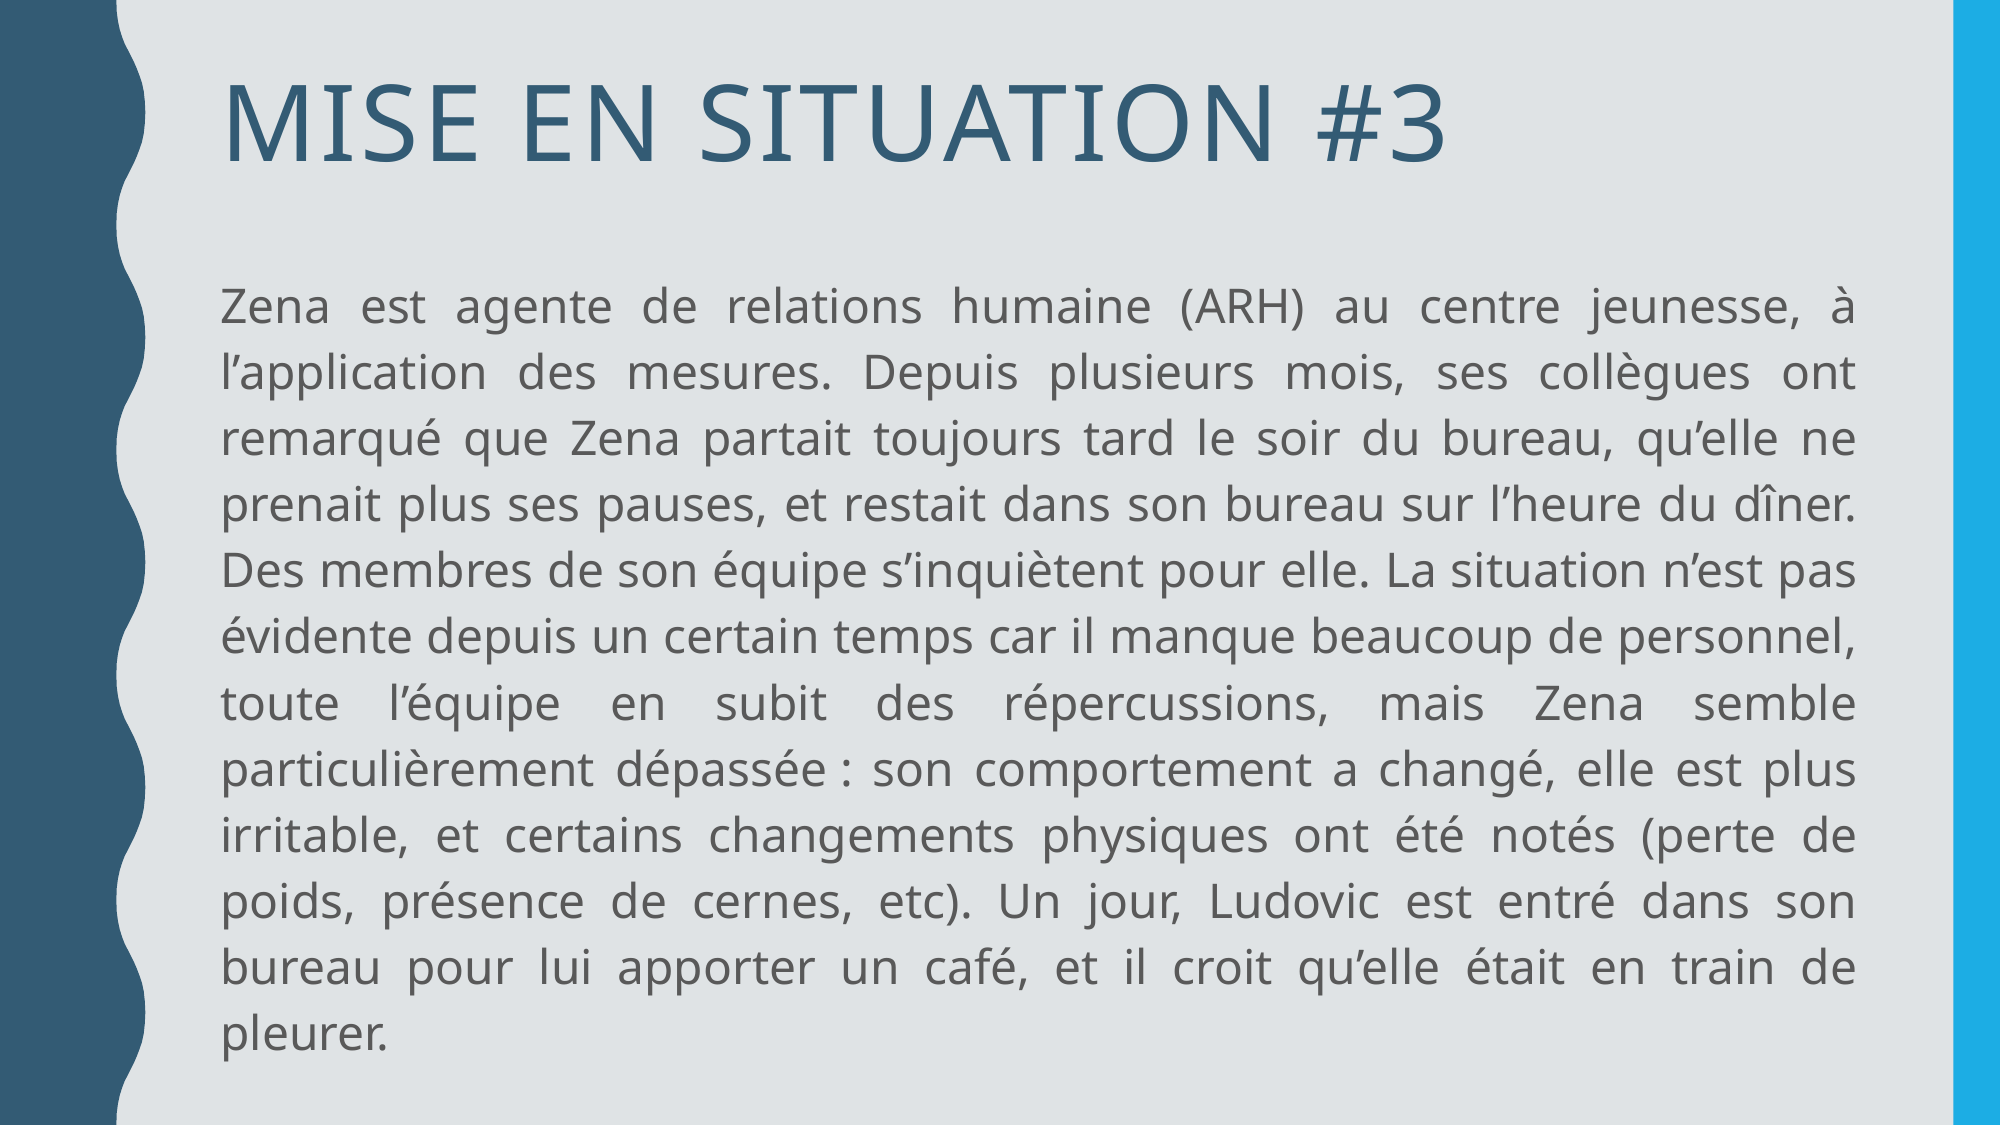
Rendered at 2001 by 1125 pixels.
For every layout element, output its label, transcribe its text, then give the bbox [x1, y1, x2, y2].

title Mise en situation #3 [205, 62, 1875, 259]
list Zena est agente de relations humaine (ARH) au centre jeunesse, à l’application des mesures. Depuis plusieurs mois, ses collègues ont remarqué que Zena partait toujours tard le soir du bureau, qu’elle ne prenait plus ses pauses, et restait dans son bureau sur l’heure du dîner. Des membres de son équipe s’inquiètent pour elle. La situation n’est pas évidente depuis un certain temps car il manque beaucoup de personnel, toute l’équipe en subit des répercussions, mais Zena semble particulièrement dépassée : son comportement a changé, elle est plus irritable, et certains changements physiques ont été notés (perte de poids, présence de cernes, etc). Un jour, Ludovic est entré dans son bureau pour lui apporter un café, et il croit qu’elle était en train de pleurer. [205, 259, 1875, 1089]
